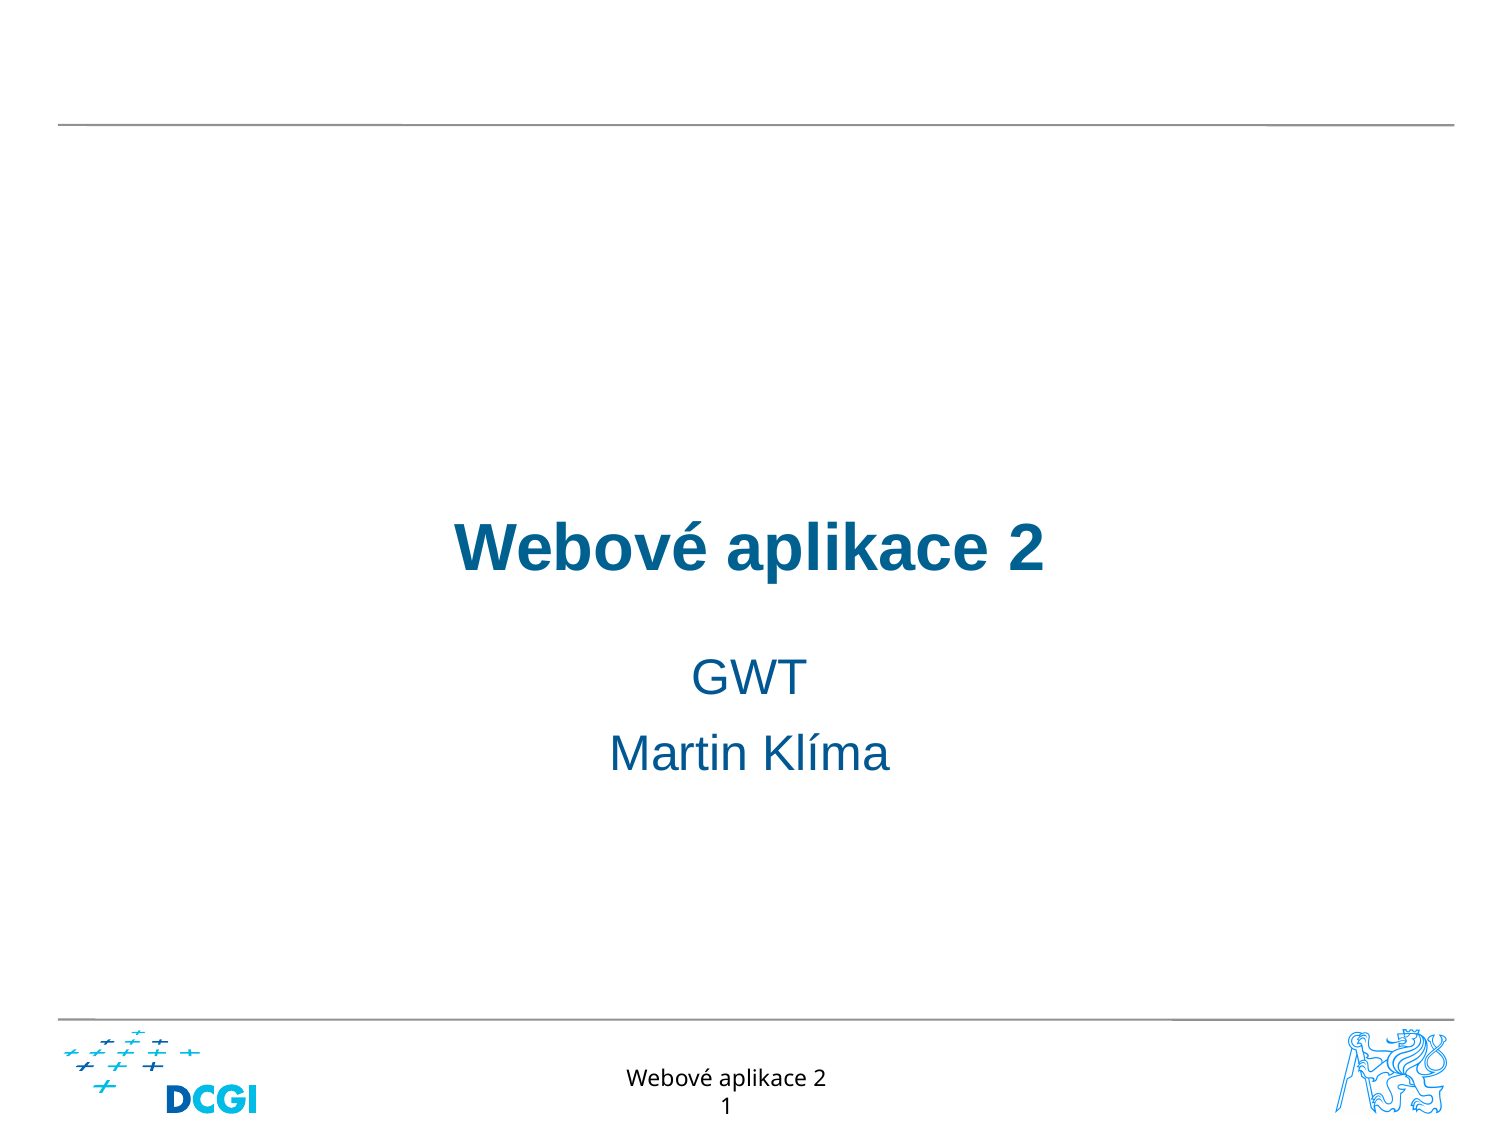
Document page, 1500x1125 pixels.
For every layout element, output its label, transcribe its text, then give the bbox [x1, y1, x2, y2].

picture [1335, 1029, 1447, 1114]
text_box Webové aplikace 2 [112, 349, 1388, 591]
text_box GWT Martin Klíma [224, 637, 1275, 925]
